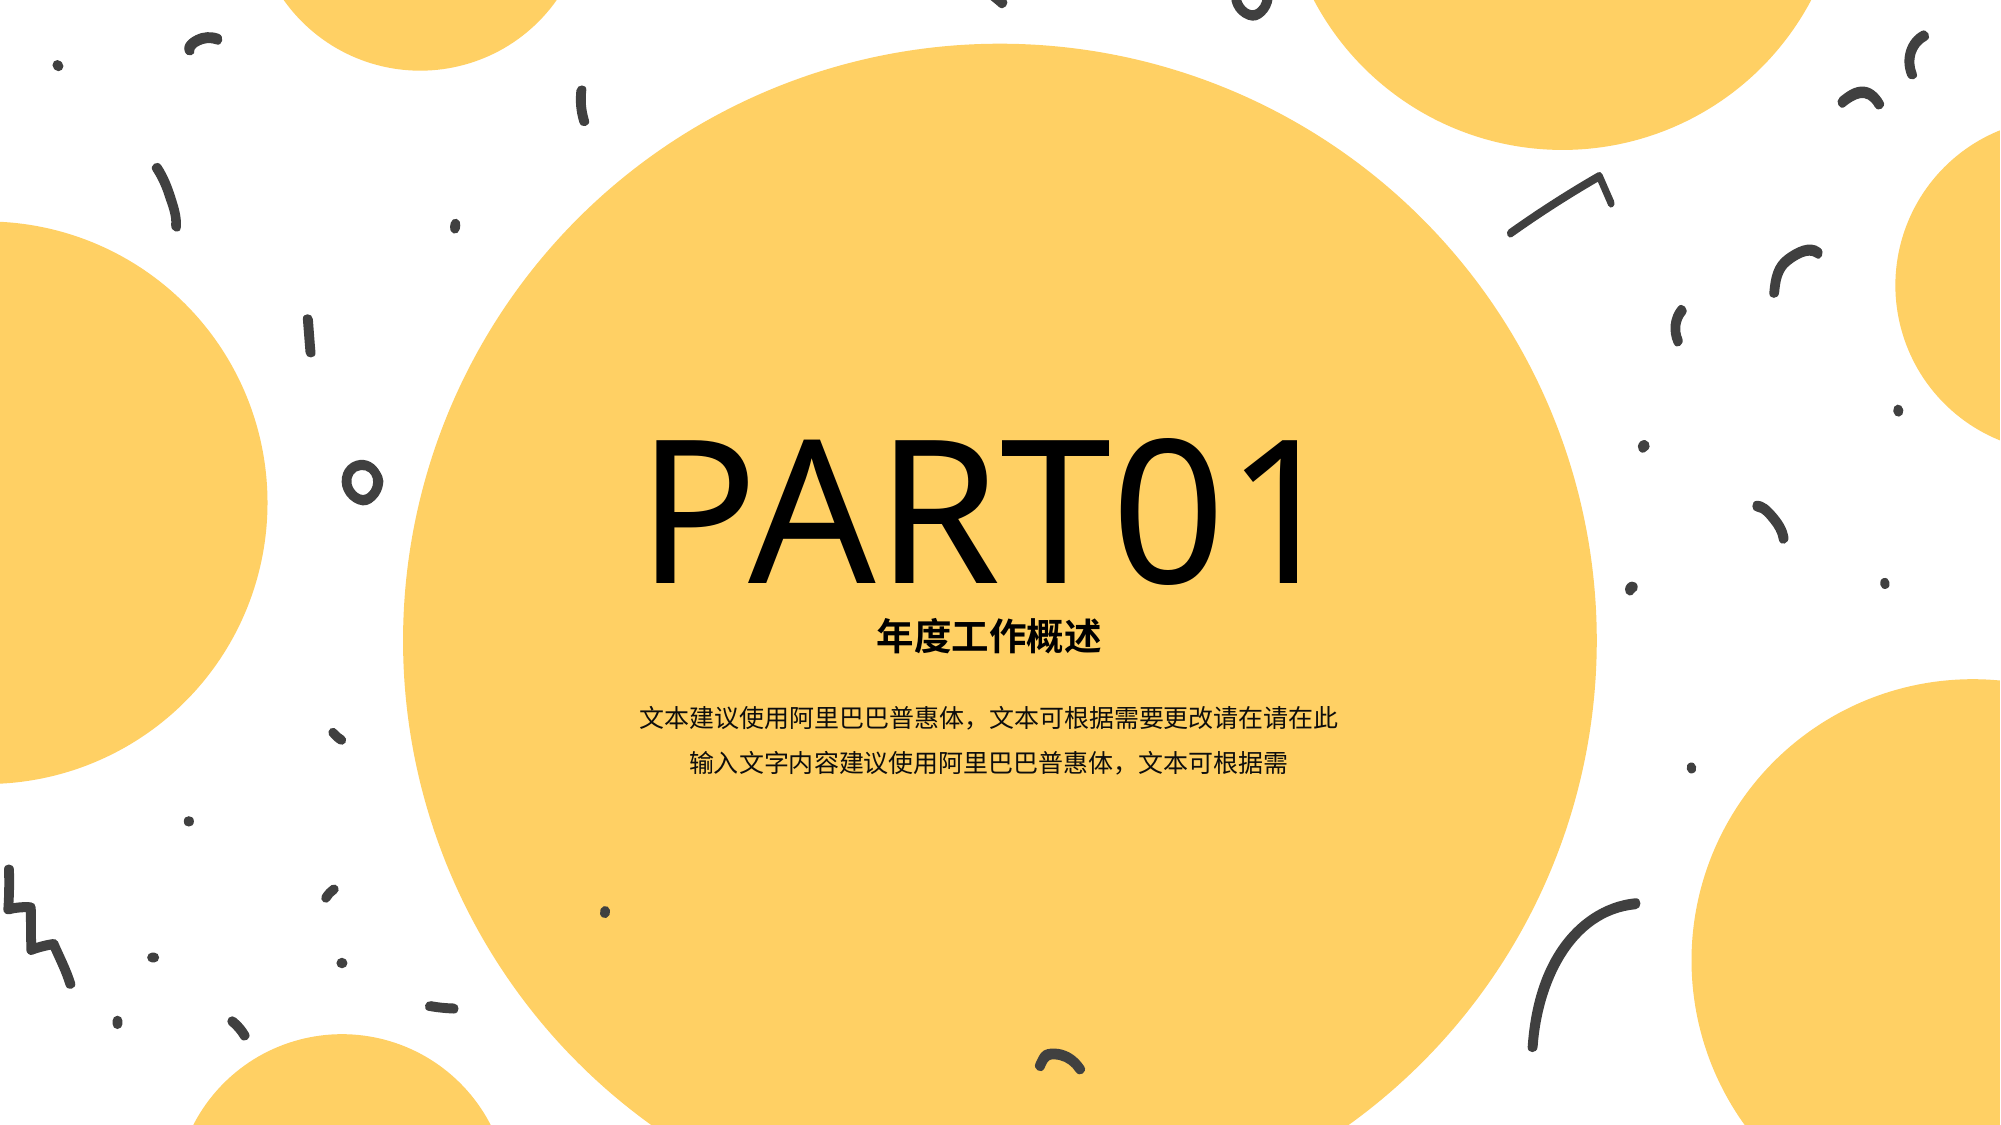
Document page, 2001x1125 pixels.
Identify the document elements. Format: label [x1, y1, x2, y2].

text_box [0, 0, 2000, 1125]
text_box [3, 0, 1935, 1081]
